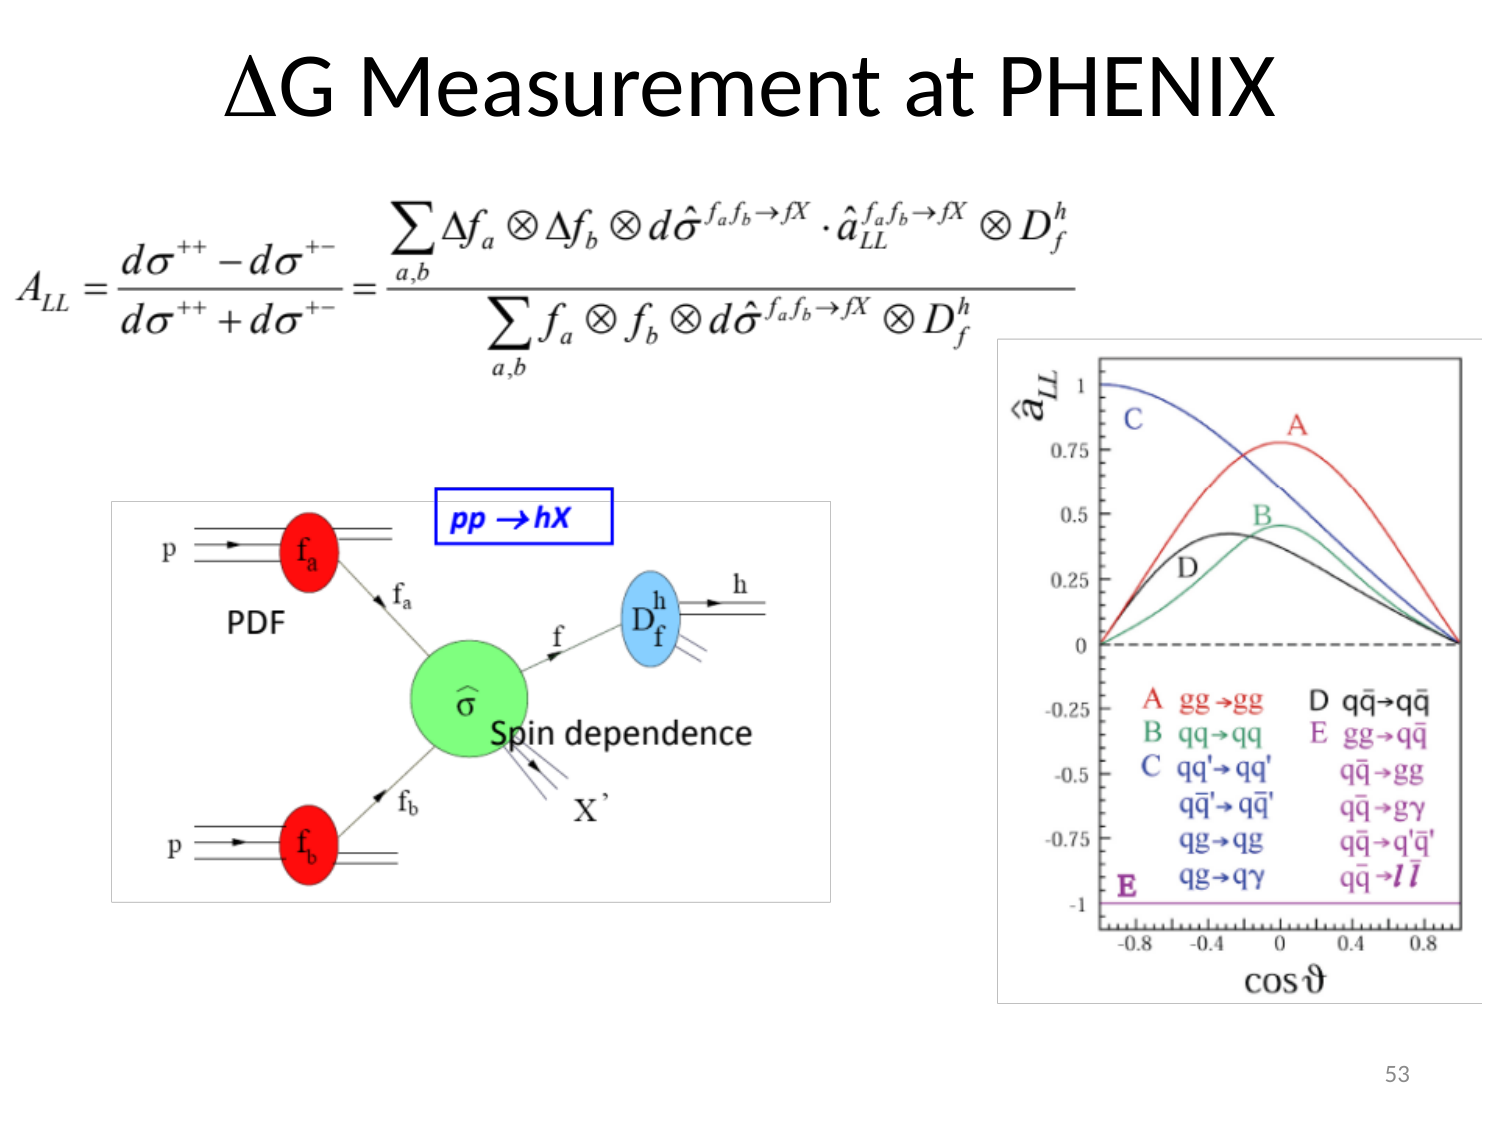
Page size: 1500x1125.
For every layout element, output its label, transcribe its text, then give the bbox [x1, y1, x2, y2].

slide_number 53 [1074, 1042, 1425, 1103]
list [0, 174, 1500, 1005]
title DG Measurement at PHENIX [75, 3, 1425, 157]
